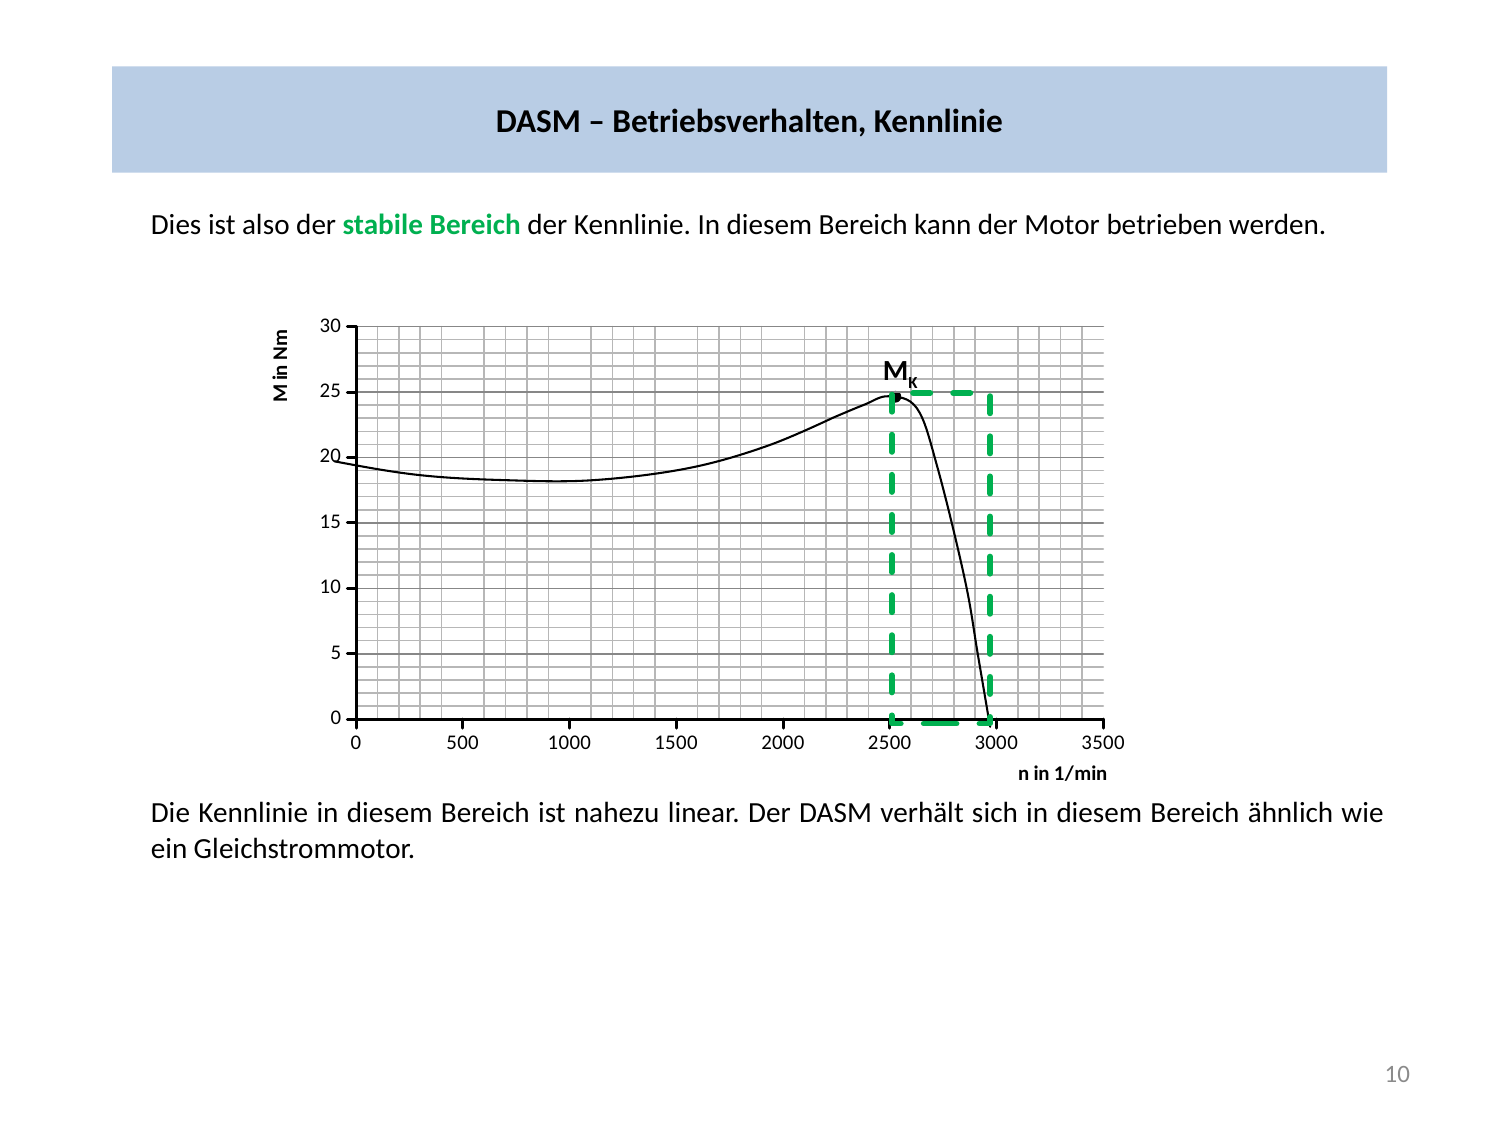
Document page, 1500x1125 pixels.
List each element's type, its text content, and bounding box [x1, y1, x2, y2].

title DASM – Betriebsverhalten, Kennlinie [112, 66, 1388, 173]
subtitle Dies ist also der stabile Bereich der Kennlinie. In diesem Bereich kann der Motor betrieben werden. Die Kennlinie in diesem Bereich ist nahezu linear. Der DASM verhält sich in diesem Bereich ähnlich wie ein Gleichstrommotor. [135, 198, 1400, 927]
chart [241, 305, 1144, 823]
slide_number 10 [1074, 1042, 1425, 1103]
